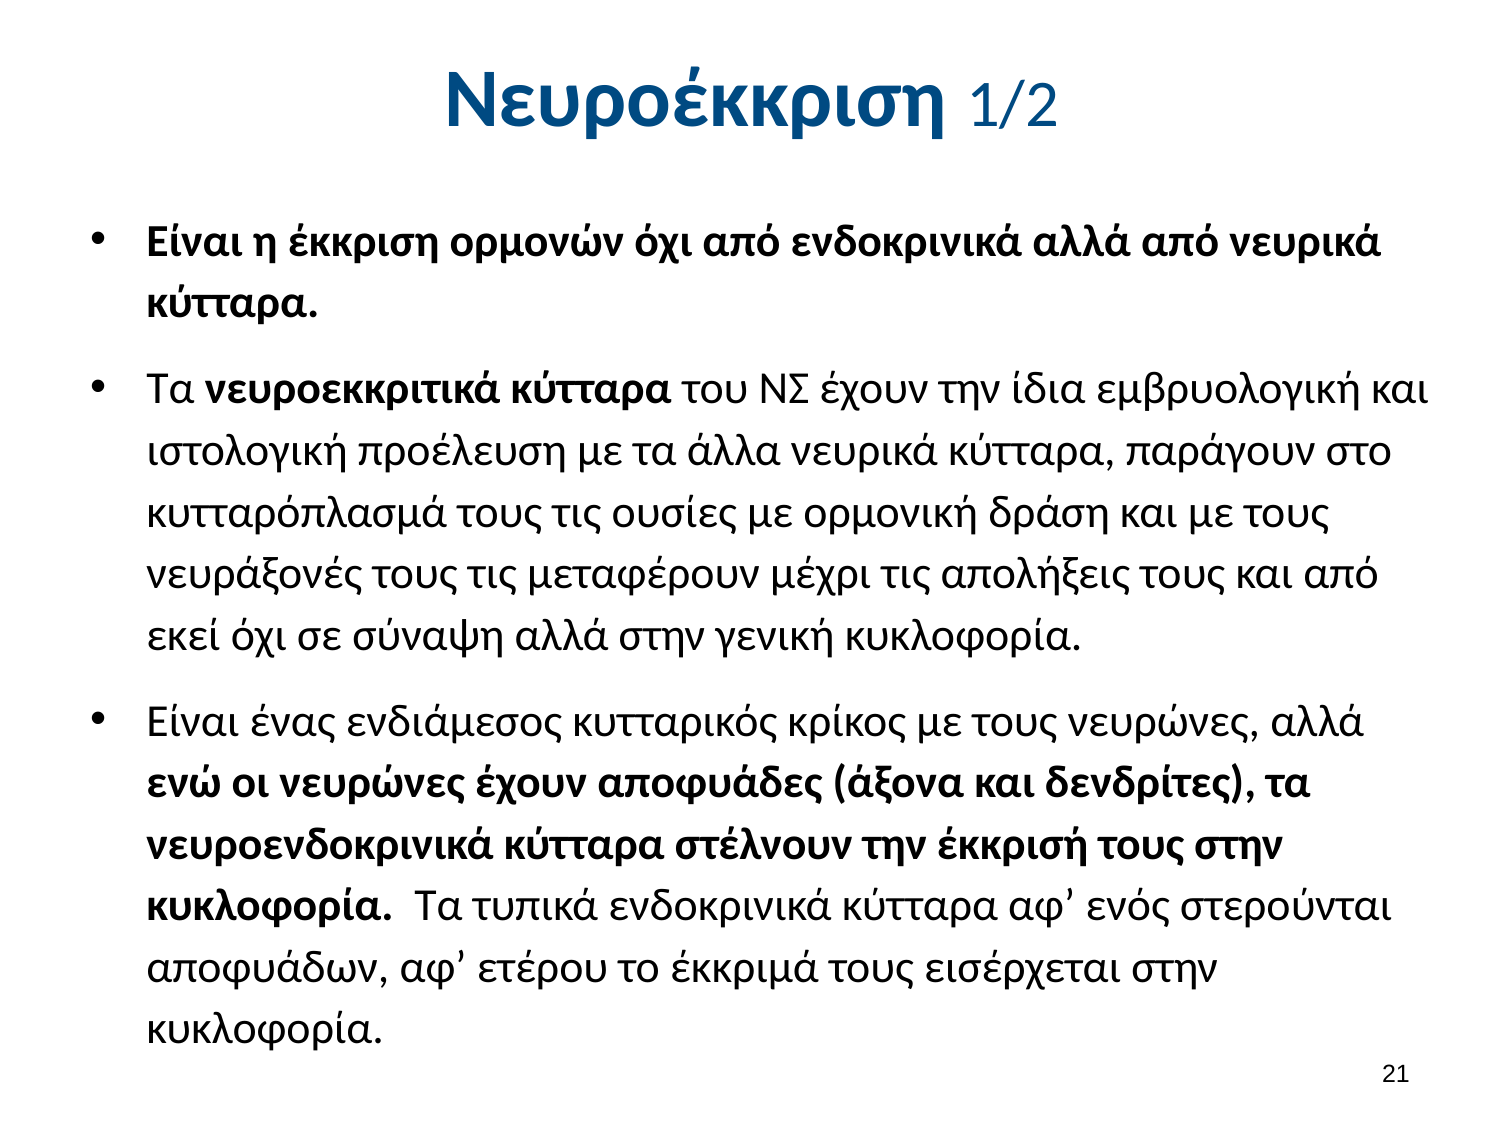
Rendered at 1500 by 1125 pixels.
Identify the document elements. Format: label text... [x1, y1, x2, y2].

list Είναι η έκκριση ορμονών όχι από ενδοκρινικά αλλά από νευρικά κύτταρα. Τα νευροεκκριτικά κύτταρα του ΝΣ έχουν την ίδια εμβρυολογική και ιστολογική προέλευση με τα άλλα νευρικά κύτταρα, παράγουν στο κυτταρόπλασμά τους τις ουσίες με ορμονική δράση και με τους νευράξονές τους τις μεταφέρουν μέχρι τις απολήξεις τους και από εκεί όχι σε σύναψη αλλά στην γενική κυκλοφορία. Είναι ένας ενδιάμεσος κυτταρικός κρίκος με τους νευρώνες, αλλά ενώ οι νευρώνες έχουν αποφυάδες (άξονα και δενδρίτες), τα νευροενδοκρινικά κύτταρα στέλνουν την έκκρισή τους στην κυκλοφορία. Τα τυπικά ενδοκρινικά κύτταρα αφ’ ενός στερούνται αποφυάδων, αφ’ ετέρου το έκκριμά τους εισέρχεται στην κυκλοφορία. [75, 196, 1459, 1094]
title Νευροέκκριση 1/2 [76, 19, 1427, 169]
slide_number 20 [1074, 1042, 1425, 1103]
